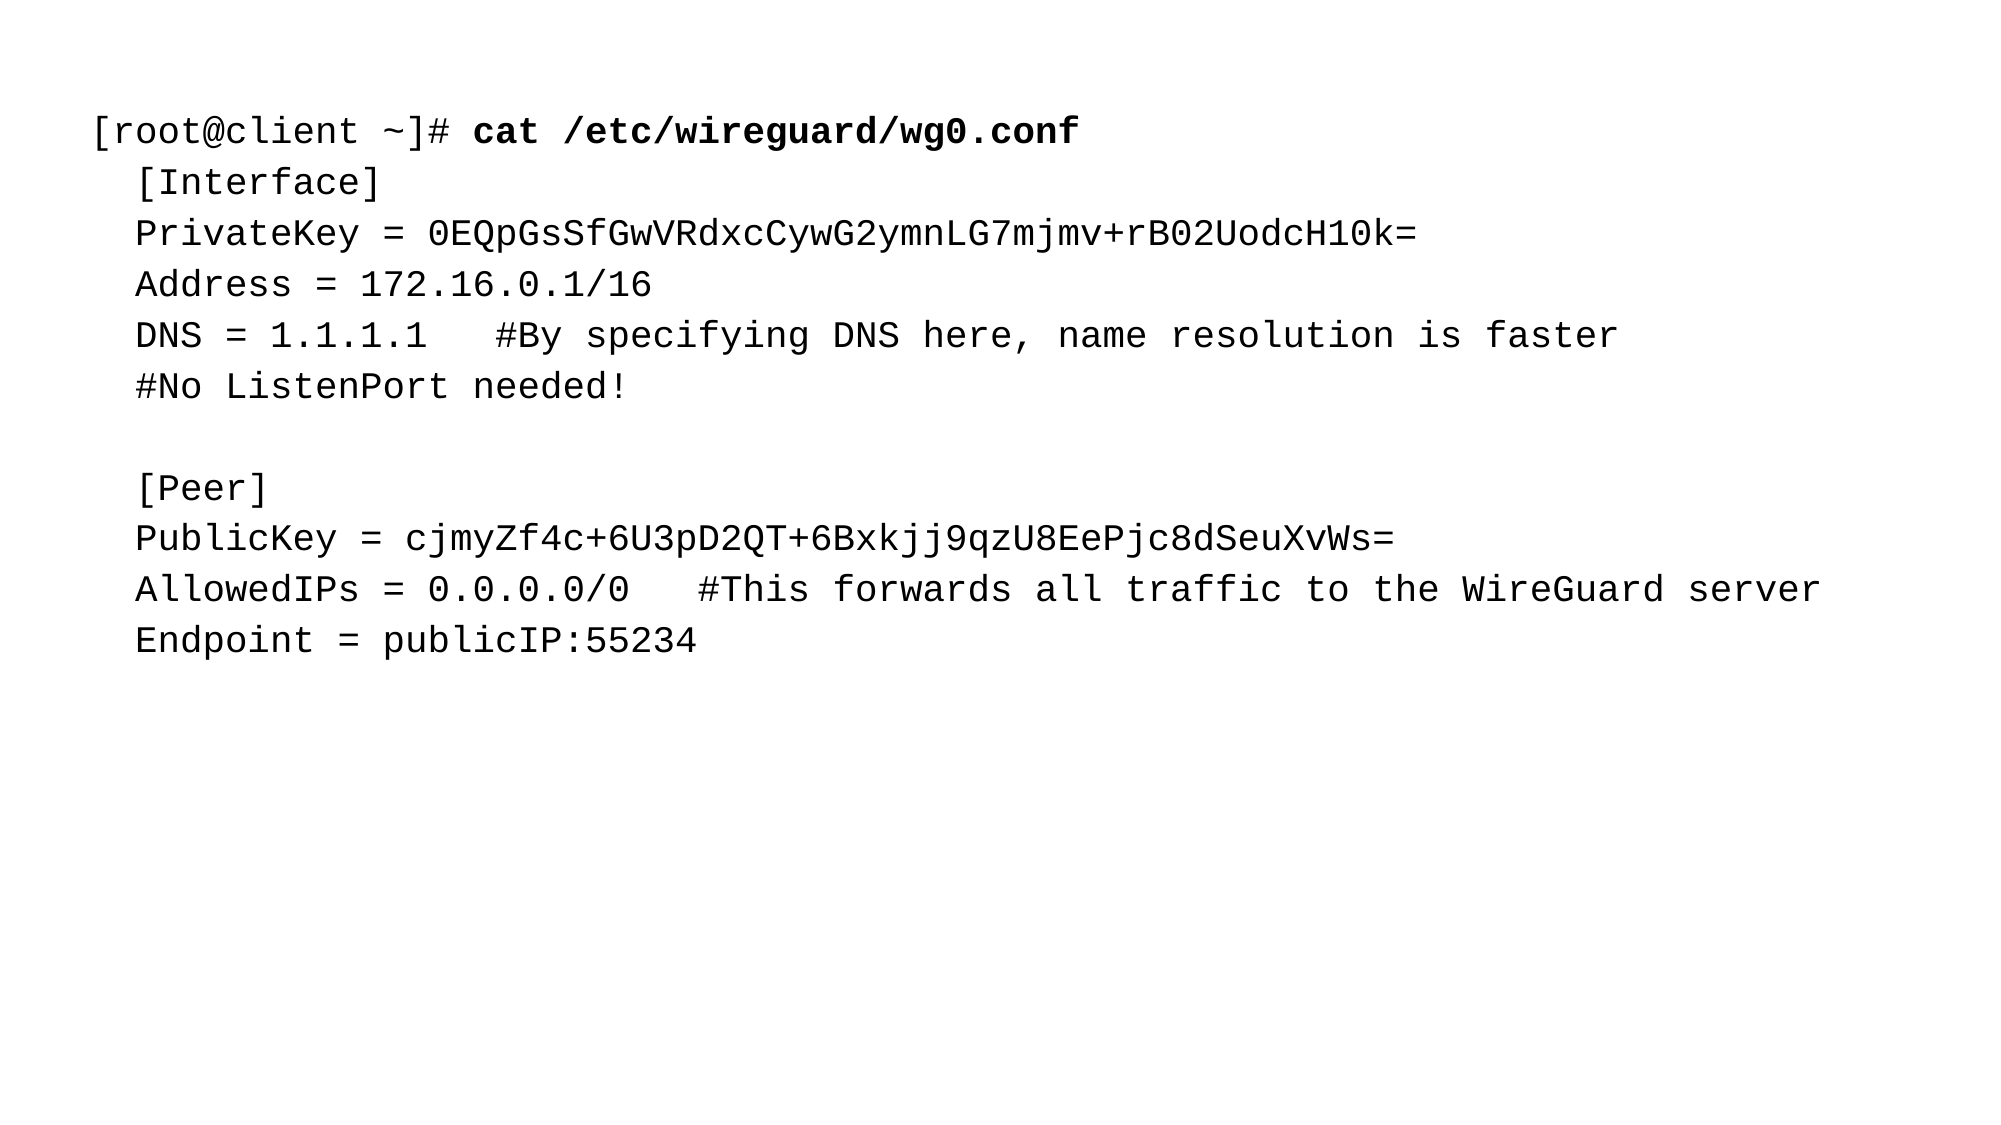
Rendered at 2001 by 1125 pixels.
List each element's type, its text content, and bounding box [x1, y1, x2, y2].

list [root@client ~]# cat /etc/wireguard/wg0.conf [Interface] PrivateKey = 0EQpGsSfGwVRdxcCywG2ymnLG7mjmv+rB02UodcH10k= Address = 172.16.0.1/16 DNS = 1.1.1.1 #By specifying DNS here, name resolution is faster #No ListenPort needed! [Peer] PublicKey = cjmyZf4c+6U3pD2QT+6Bxkjj9qzU8EePjc8dSeuXvWs= AllowedIPs = 0.0.0.0/0 #This forwards all traffic to the WireGuard server Endpoint = publicIP:55234 [0, 104, 2000, 1125]
